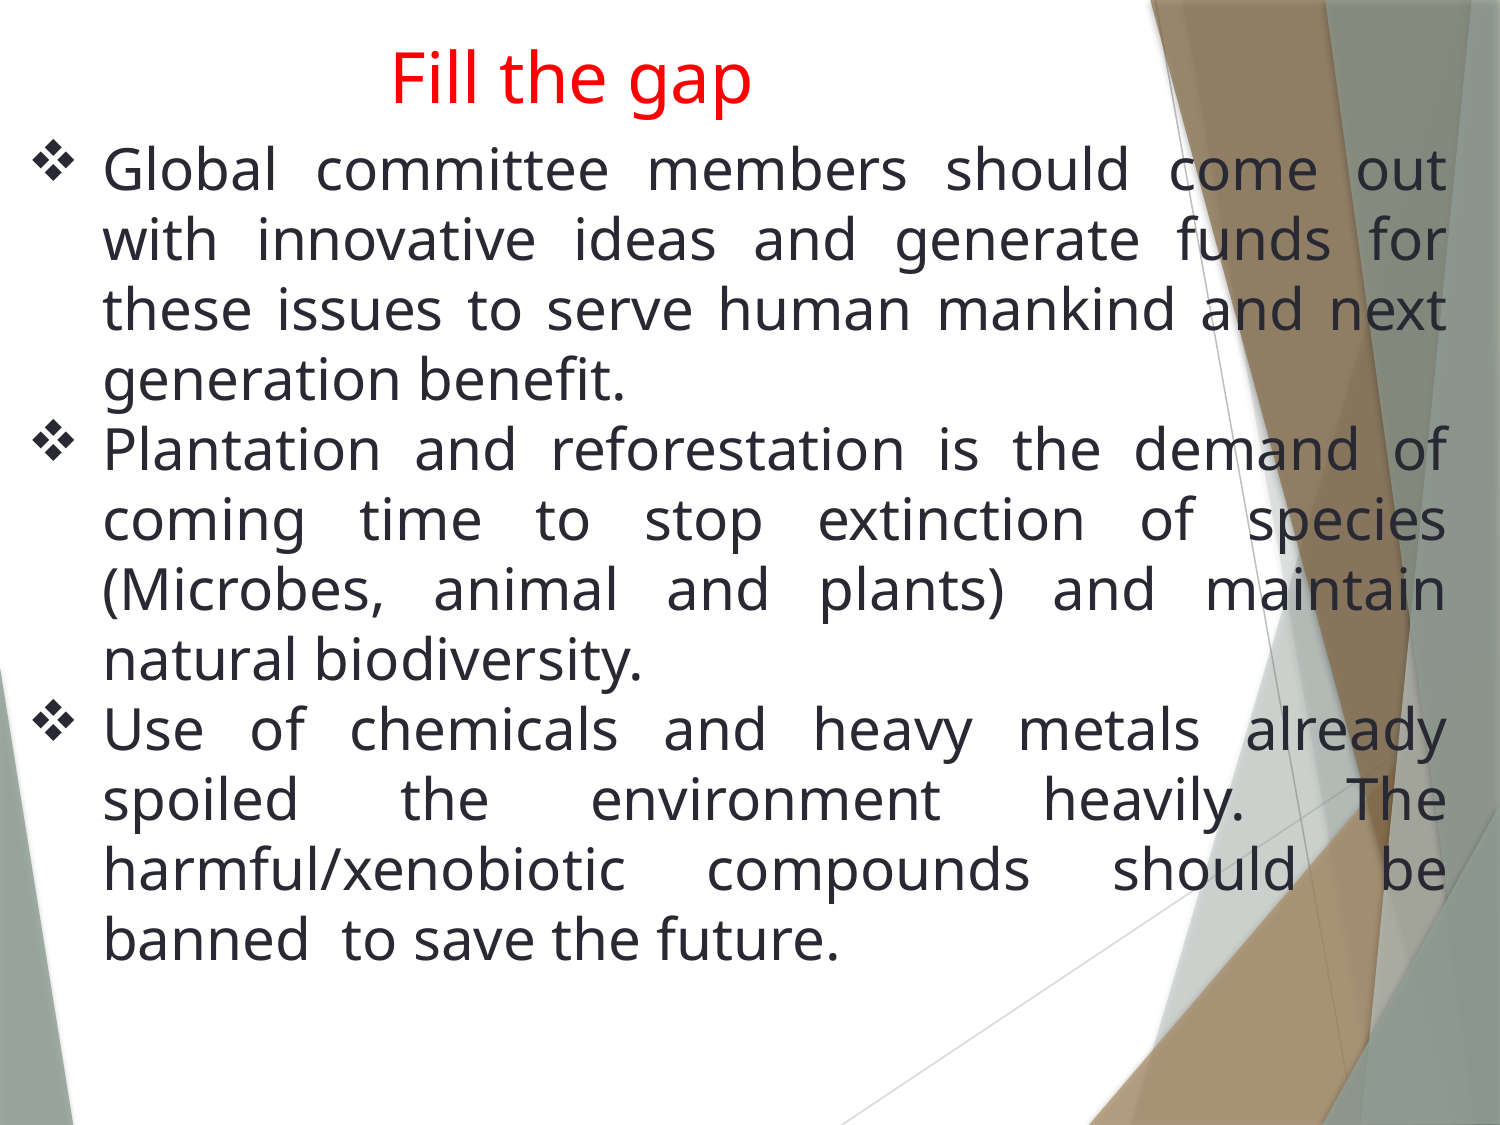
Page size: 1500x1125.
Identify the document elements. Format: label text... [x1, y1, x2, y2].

text_box Global committee members should come out with innovative ideas and generate funds for these issues to serve human mankind and next generation benefit. Plantation and reforestation is the demand of coming time to stop extinction of species (Microbes, animal and plants) and maintain natural biodiversity. Use of chemicals and heavy metals already spoiled the environment heavily. The harmful/xenobiotic compounds should be banned to save the future. [12, 124, 1463, 980]
text_box Fill the gap [375, 24, 938, 124]
